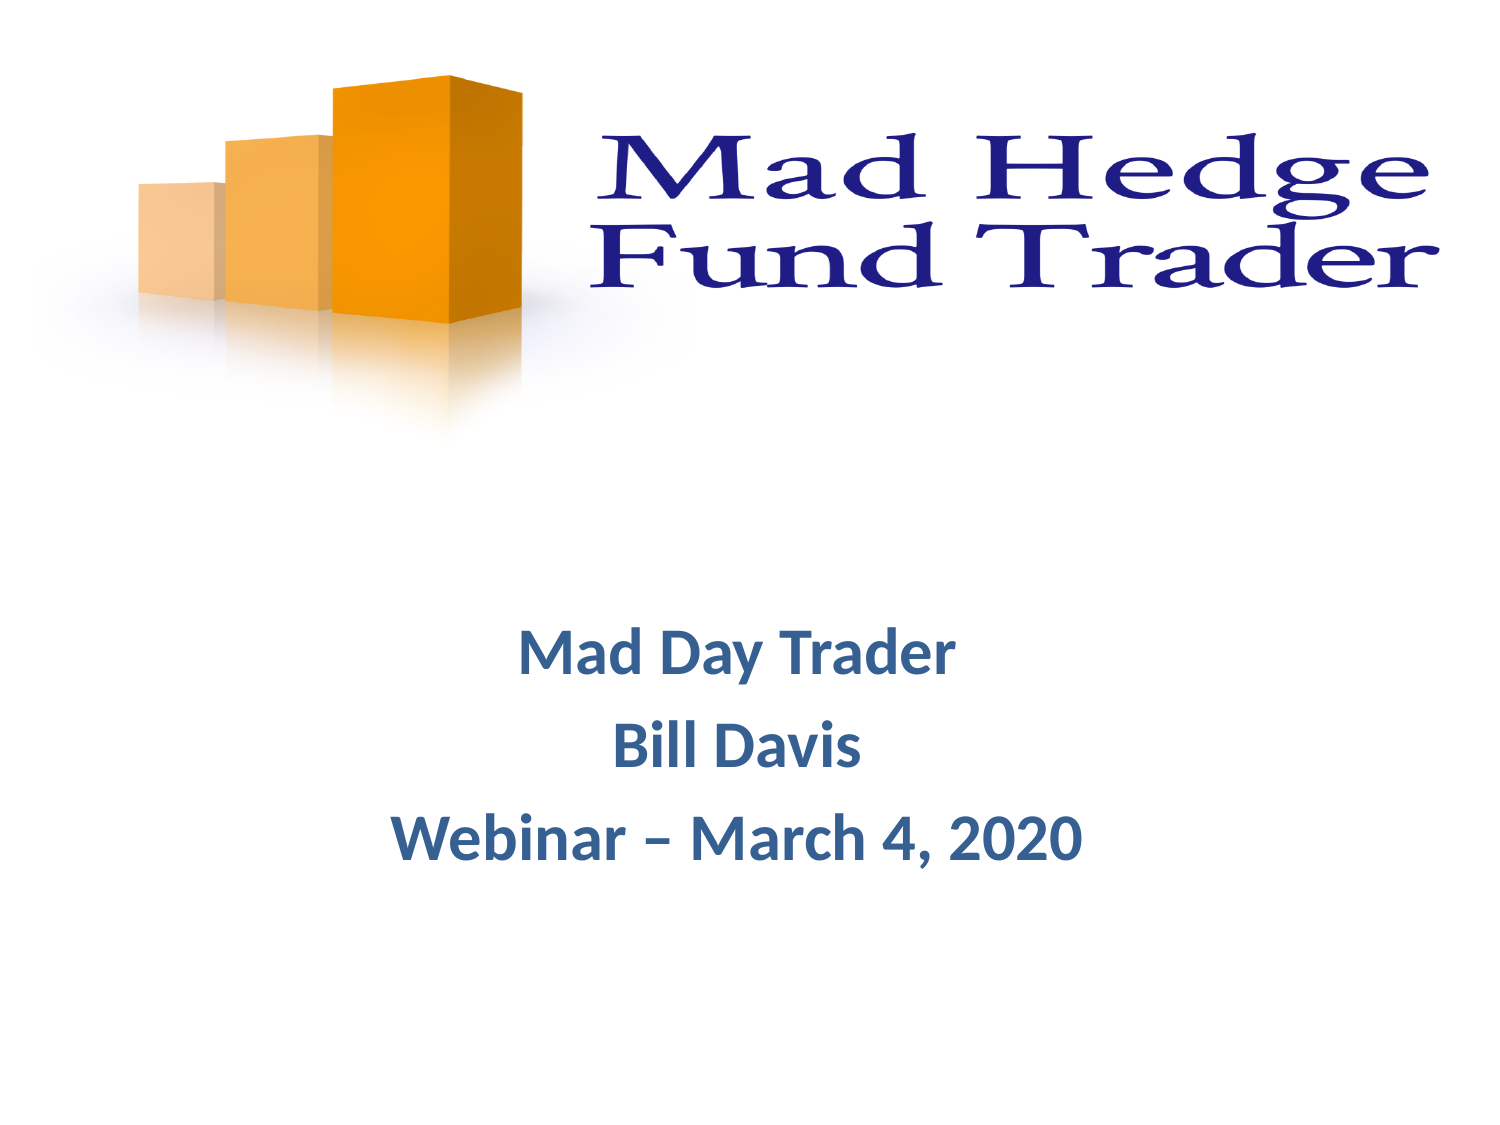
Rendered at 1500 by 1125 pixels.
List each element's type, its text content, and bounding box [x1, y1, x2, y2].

subtitle Mad Day Trader Bill Davis Webinar – March 4, 2020 [62, 600, 1413, 1063]
picture [38, 37, 1463, 451]
